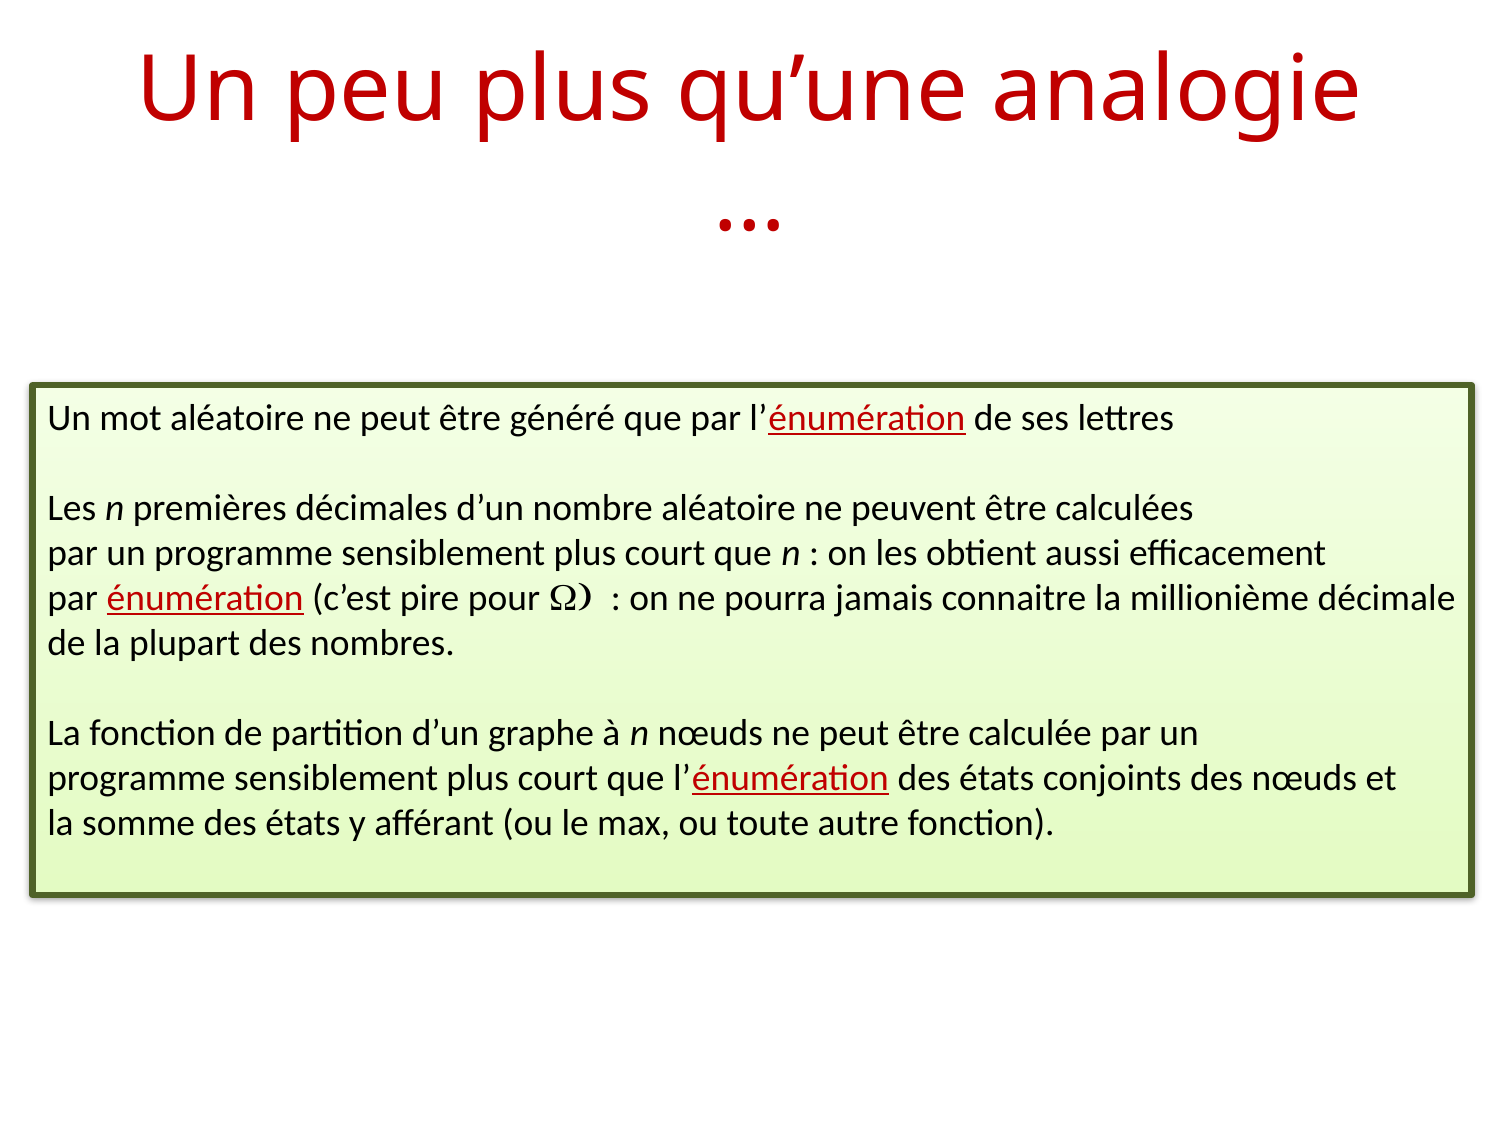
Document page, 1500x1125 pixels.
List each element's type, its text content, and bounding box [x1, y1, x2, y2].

text_box Un mot aléatoire ne peut être généré que par l’énumération de ses lettres Les n premières décimales d’un nombre aléatoire ne peuvent être calculées par un programme sensiblement plus court que n : on les obtient aussi efficacement par énumération (c’est pire pour W) : on ne pourra jamais connaitre la millionième décimale de la plupart des nombres. La fonction de partition d’un graphe à n nœuds ne peut être calculée par un programme sensiblement plus court que l’énumération des états conjoints des nœuds et la somme des états y afférant (ou le max, ou toute autre fonction). [32, 385, 1472, 896]
title Un peu plus qu’une analogie … [75, 45, 1425, 233]
